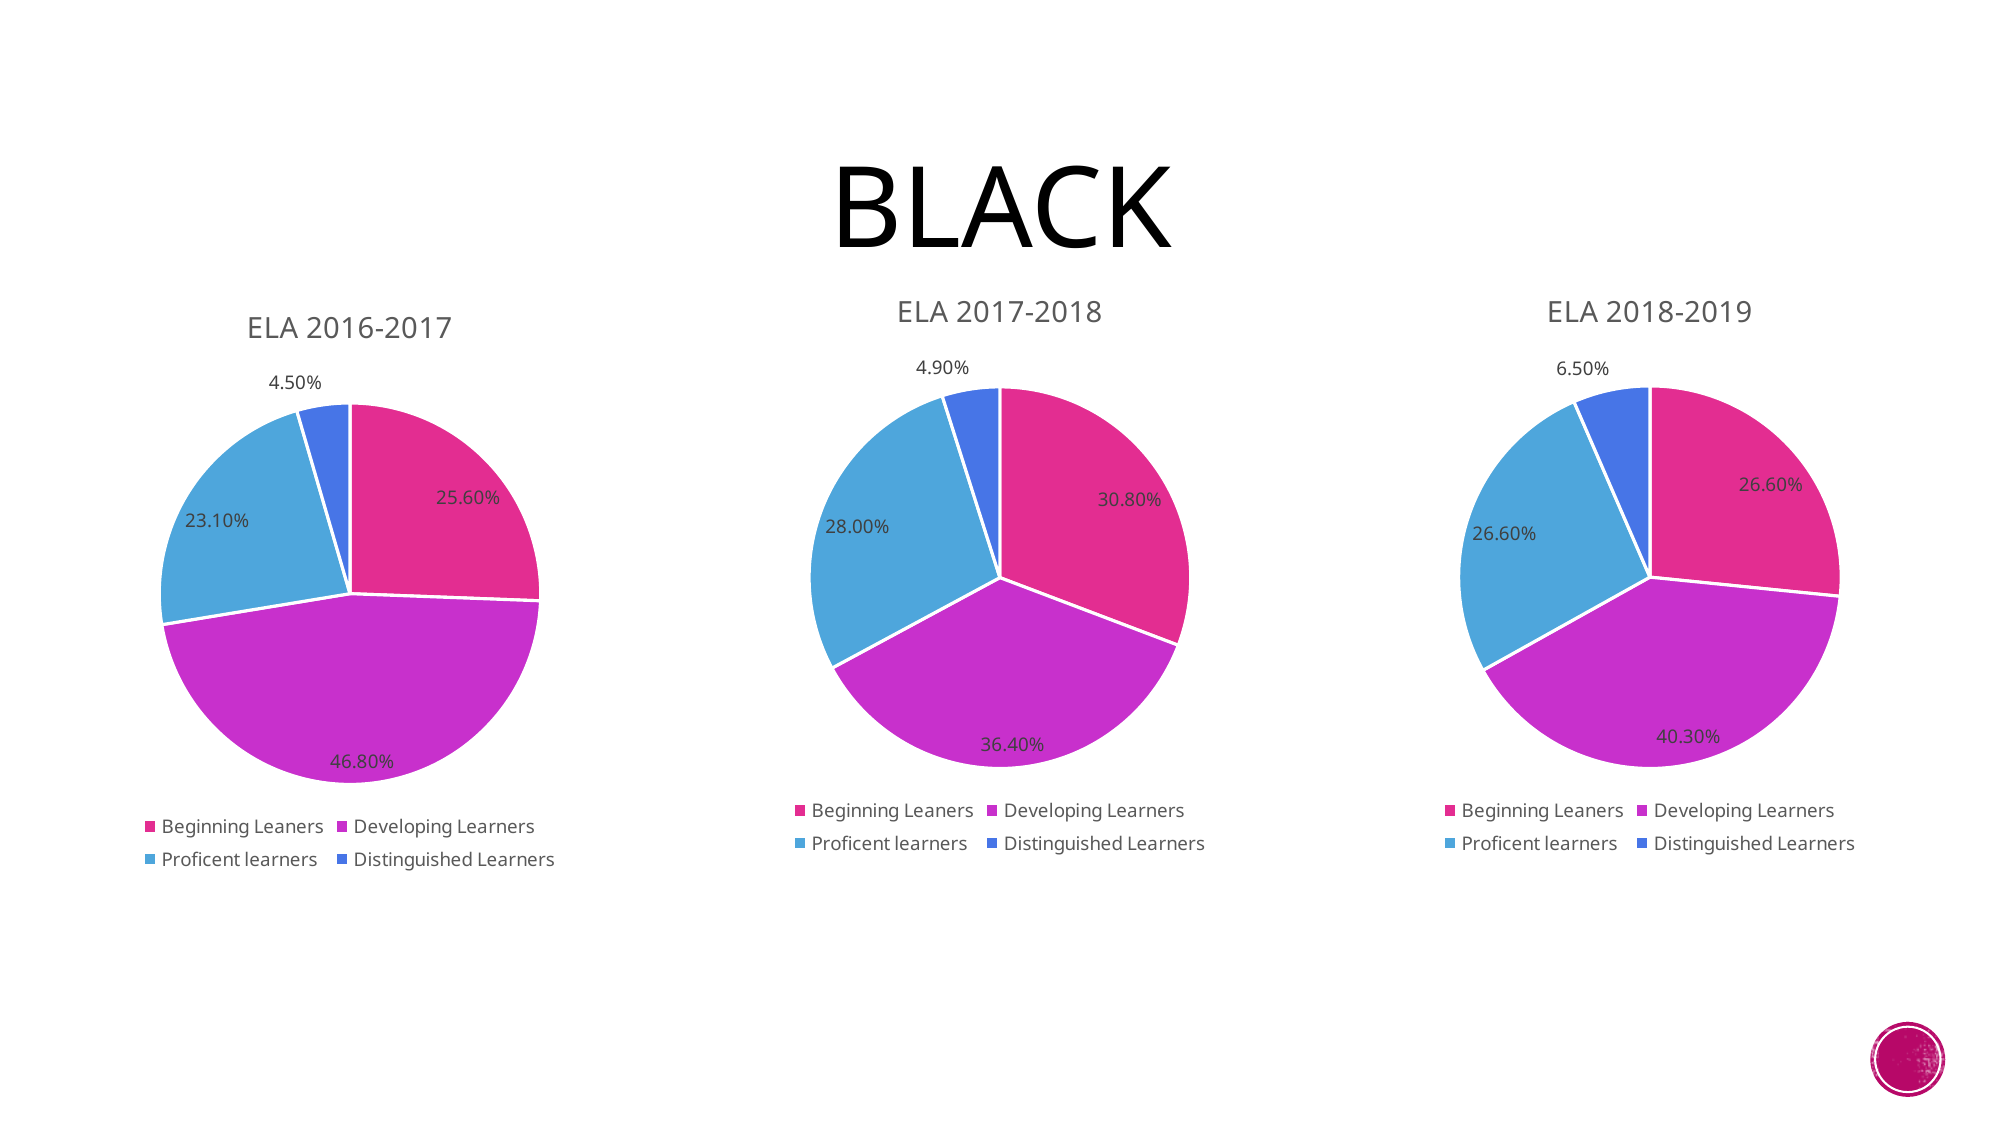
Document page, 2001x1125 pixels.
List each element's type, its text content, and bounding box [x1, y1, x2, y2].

title Black [175, 79, 1826, 344]
chart [1353, 265, 1949, 861]
chart [53, 281, 649, 877]
chart [703, 265, 1299, 861]
